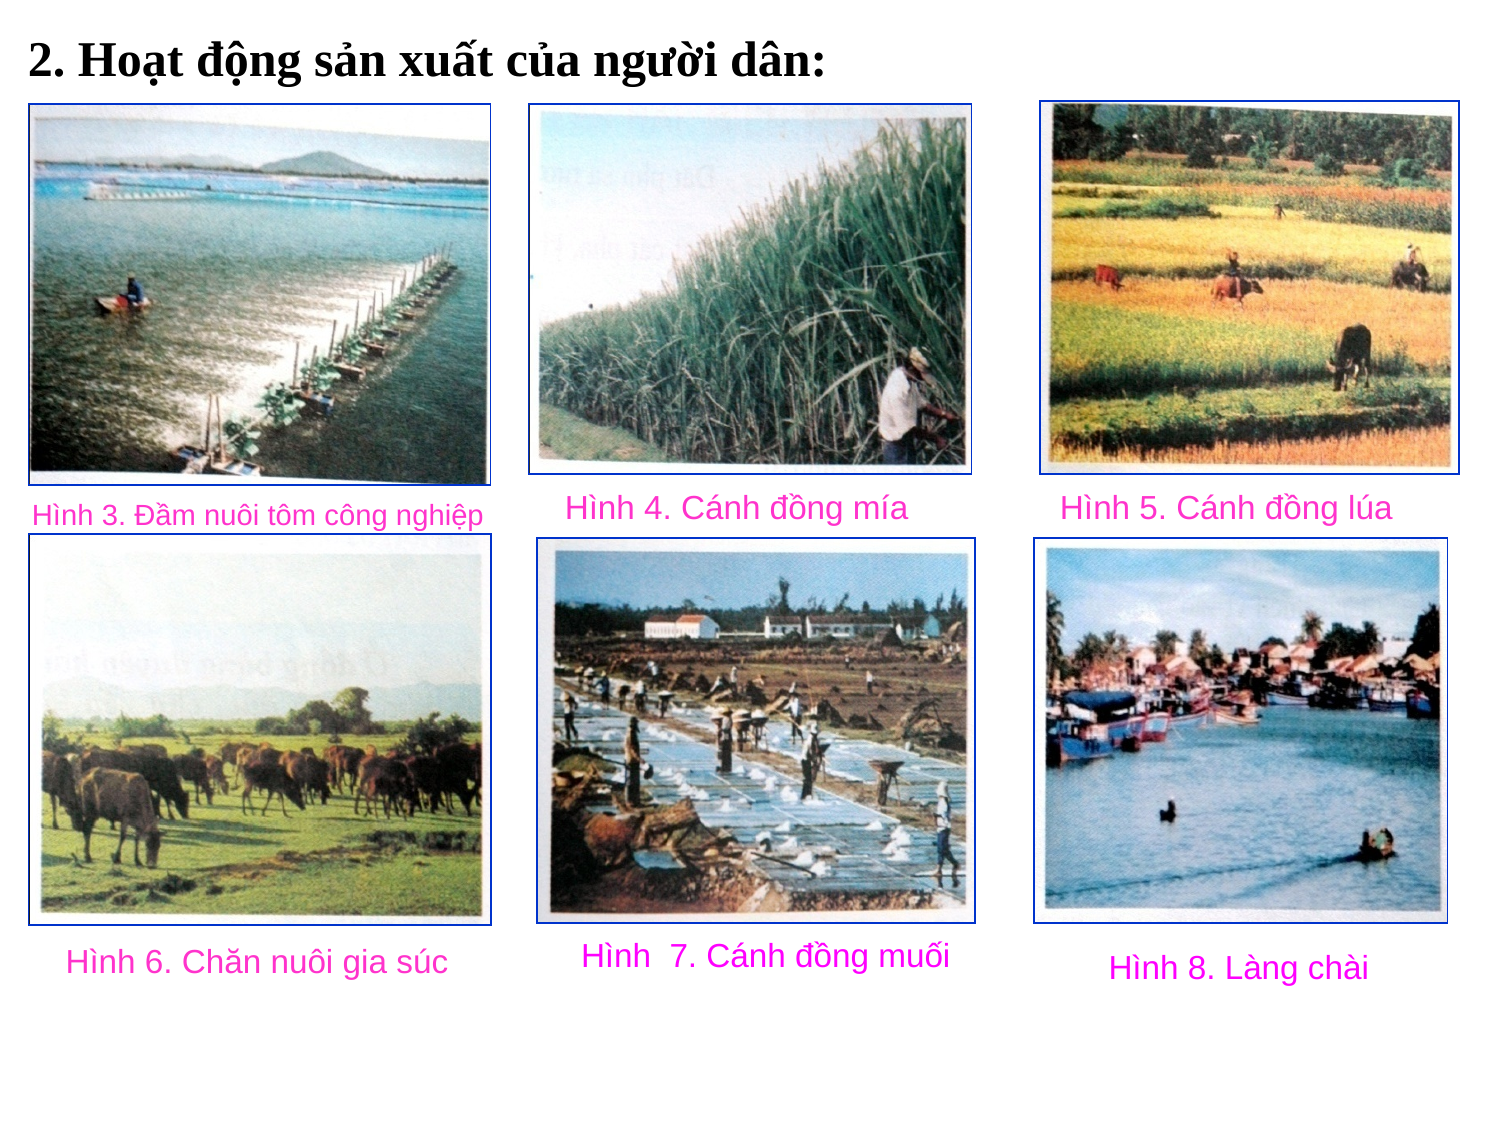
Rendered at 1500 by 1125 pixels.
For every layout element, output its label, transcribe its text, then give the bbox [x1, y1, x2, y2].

text_box Hình 3. Đầm nuôi tôm công nghiệp [17, 488, 567, 539]
text_box Hình 5. Cánh đồng lúa [1045, 479, 1444, 534]
text_box 2. Hoạt động sản xuất của người dân: [13, 18, 975, 94]
picture [29, 534, 491, 925]
text_box Hình 4. Cánh đồng mía [549, 479, 958, 534]
picture [537, 538, 975, 923]
text_box Hình 8. Làng chài [1093, 938, 1459, 994]
picture [529, 104, 971, 474]
picture [29, 104, 490, 485]
picture [1040, 101, 1458, 473]
text_box Hình 6. Chăn nuôi gia súc [50, 932, 490, 988]
picture [1034, 538, 1447, 923]
text_box Hình 7. Cánh đồng muối [566, 927, 992, 982]
